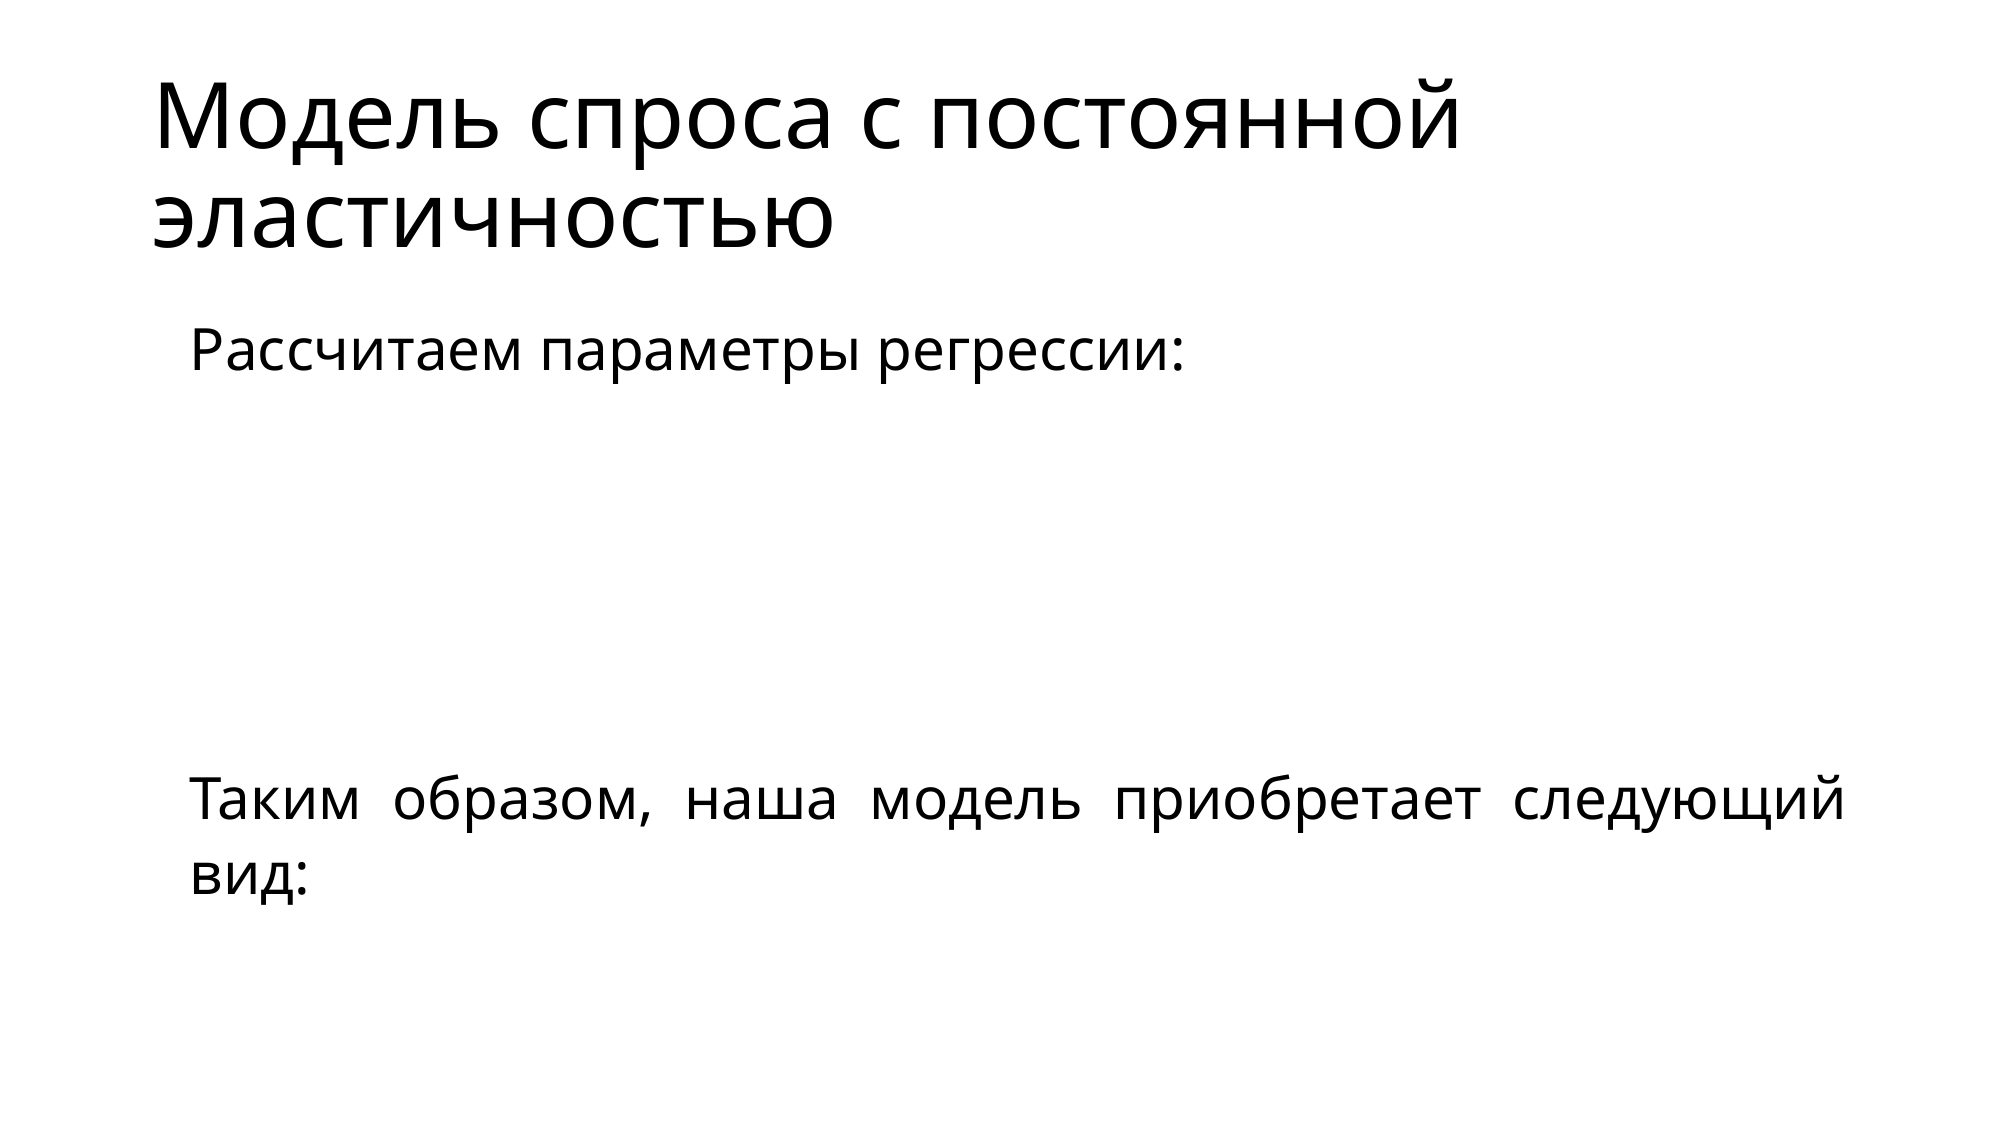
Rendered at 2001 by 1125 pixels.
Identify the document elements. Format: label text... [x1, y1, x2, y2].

title Модель спроса с постоянной эластичностью [137, 59, 1863, 278]
